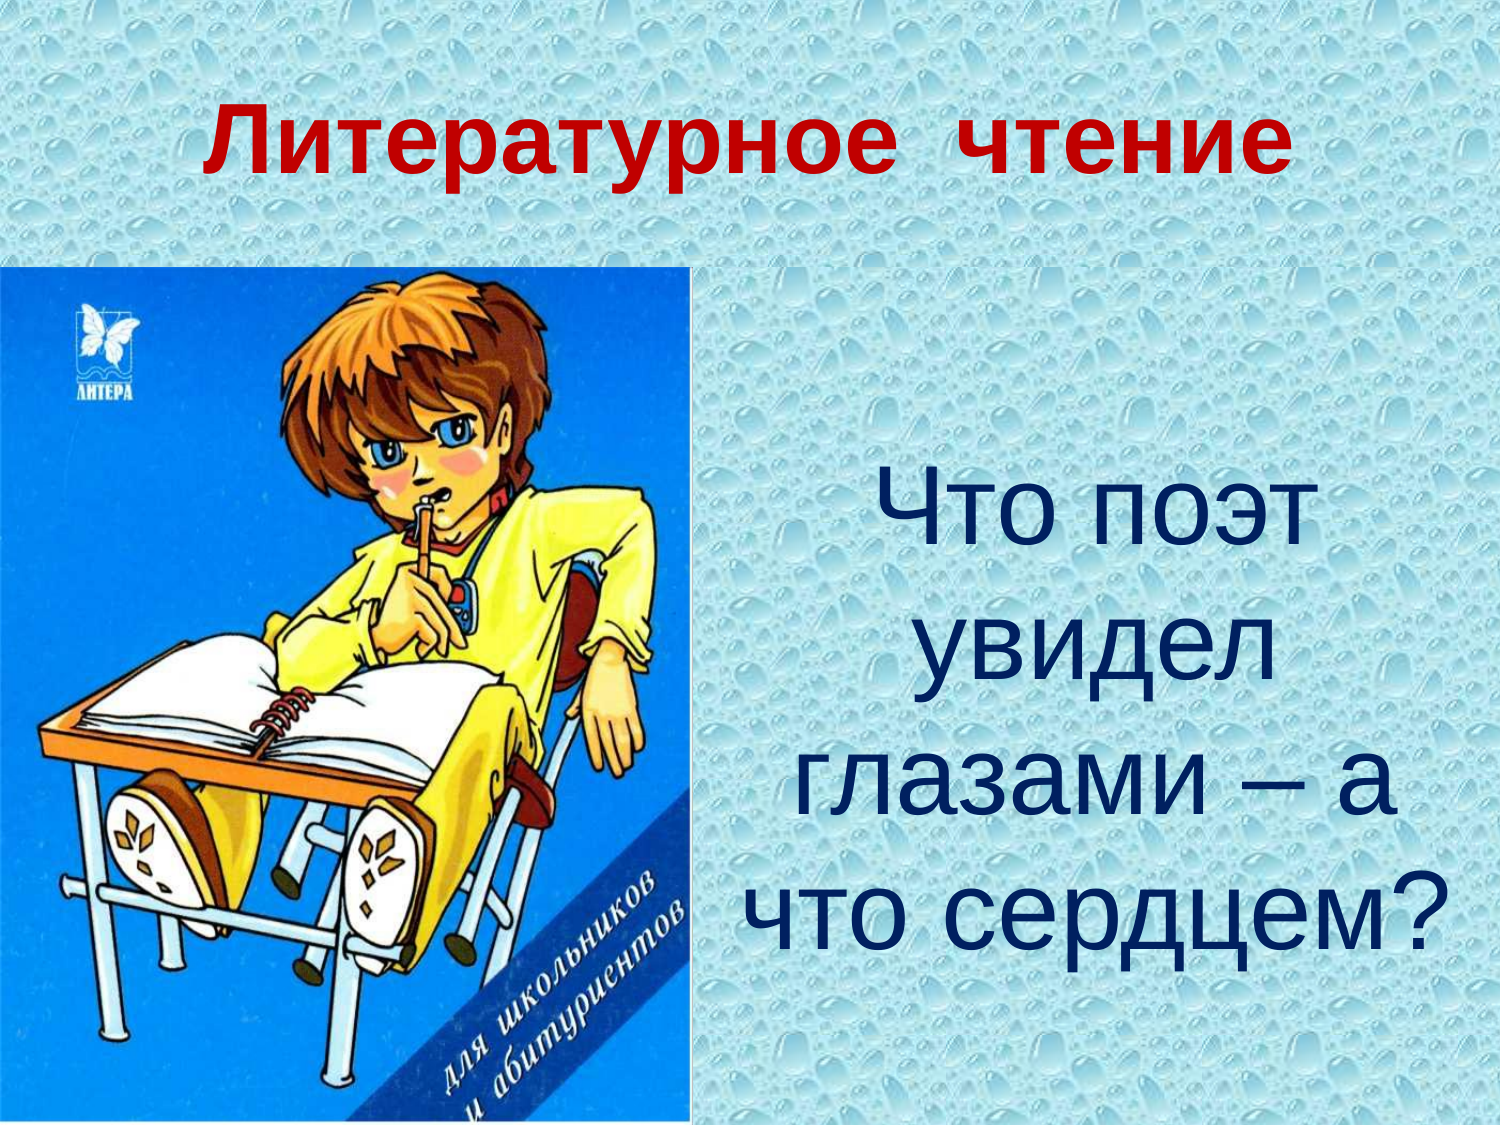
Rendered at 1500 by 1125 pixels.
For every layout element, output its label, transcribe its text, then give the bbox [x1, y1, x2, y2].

picture [0, 266, 693, 1125]
title Литературное чтение [0, 0, 1500, 267]
subtitle Что поэт увидел глазами – а что сердцем? [695, 267, 1500, 1125]
